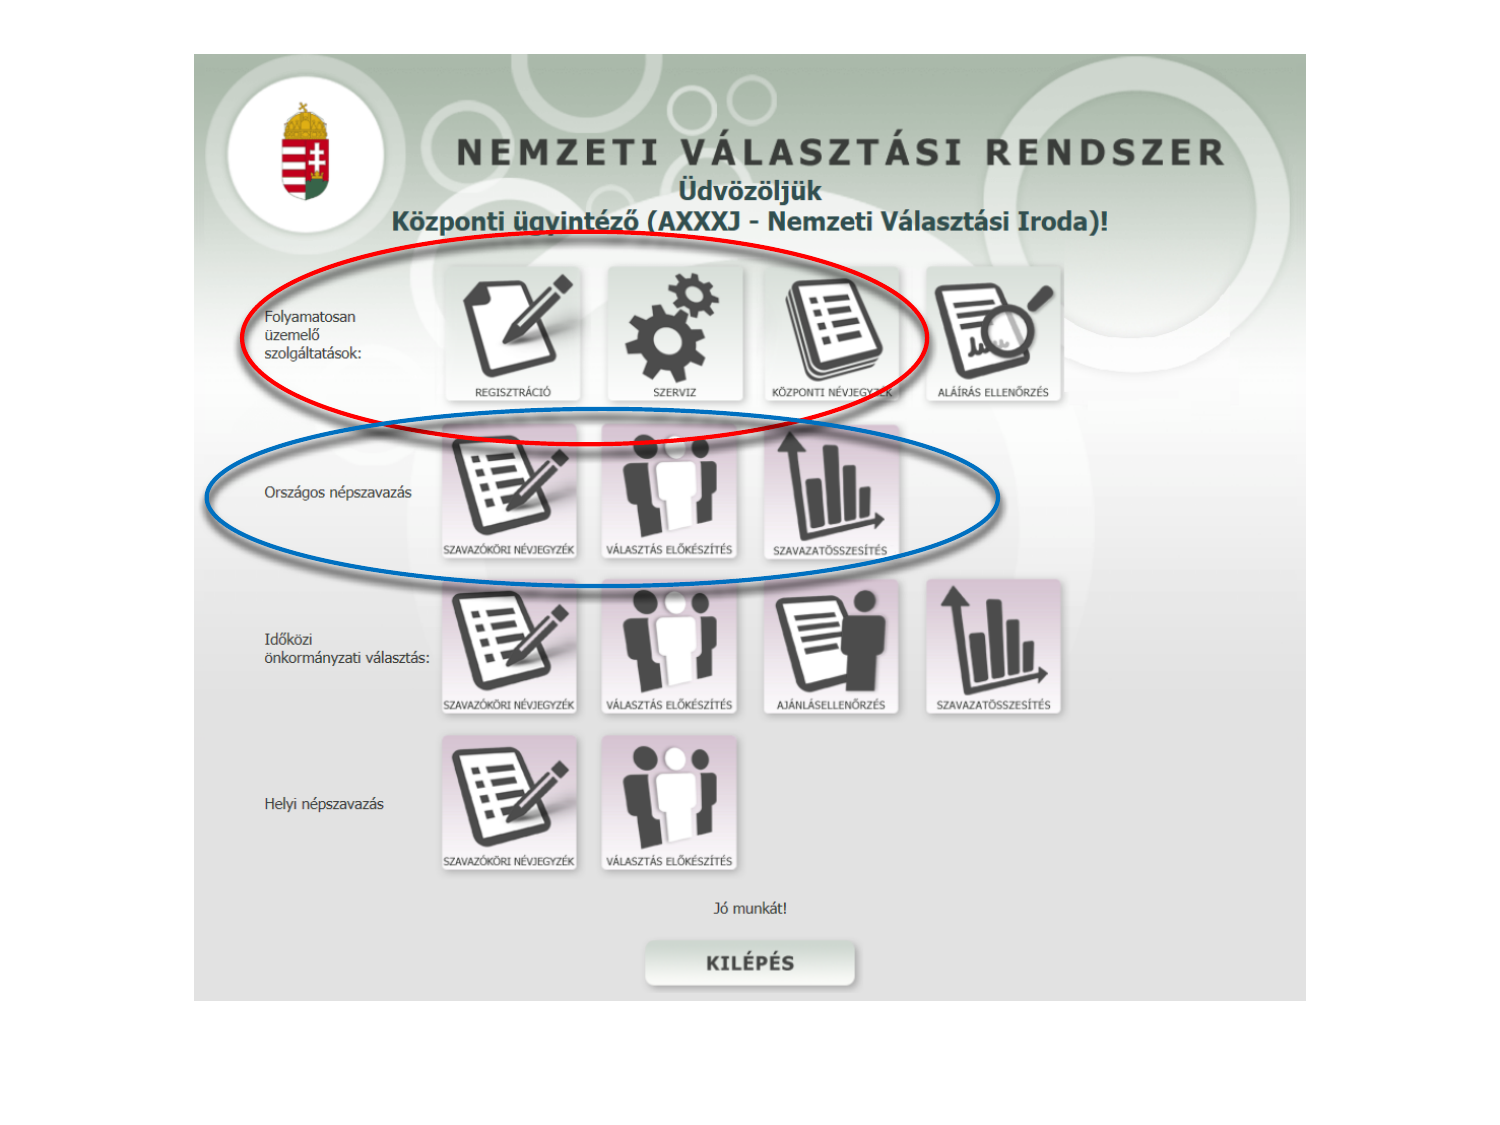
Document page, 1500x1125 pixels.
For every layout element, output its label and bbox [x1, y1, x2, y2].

picture [194, 54, 1306, 1002]
